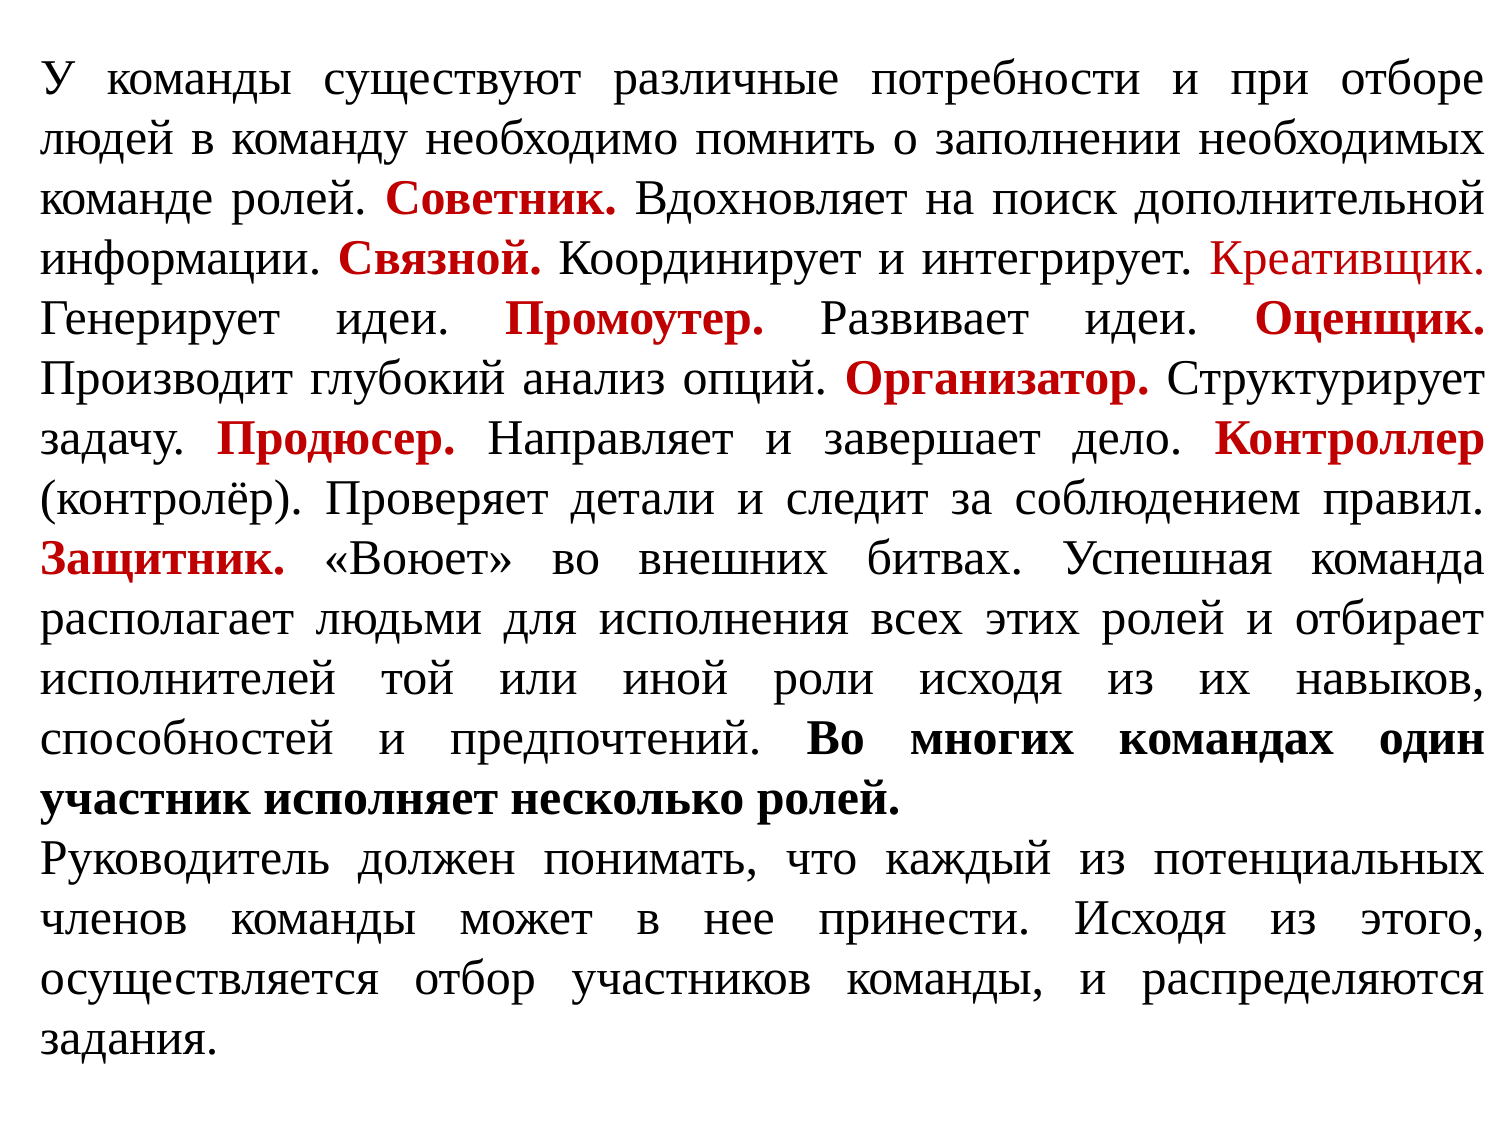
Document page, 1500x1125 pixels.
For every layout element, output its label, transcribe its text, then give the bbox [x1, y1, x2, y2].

text_box У команды существуют различные потребности и при отборе людей в команду необходимо помнить о заполнении необходимых команде ролей. Советник. Вдохновляет на поиск дополнительной информации. Связной. Координирует и интегрирует. Креативщик. Генерирует идеи. Промоутер. Развивает идеи. Оценщик. Производит глубокий анализ опций. Организатор. Структурирует задачу. Продюсер. Направляет и завершает дело. Контроллер (контролёр). Проверяет детали и следит за соблюдением правил. Защитник. «Воюет» во внешних битвах. Успешная команда располагает людьми для исполнения всех этих ролей и отбирает исполнителей той или иной роли исходя из их навыков, способностей и предпочтений. Во многих командах один участник исполняет несколько ролей. Руководитель должен понимать, что каждый из потенциальных членов команды может в нее принести. Исходя из этого, осуществляется отбор участников команды, и распределяются задания. [24, 37, 1500, 1073]
